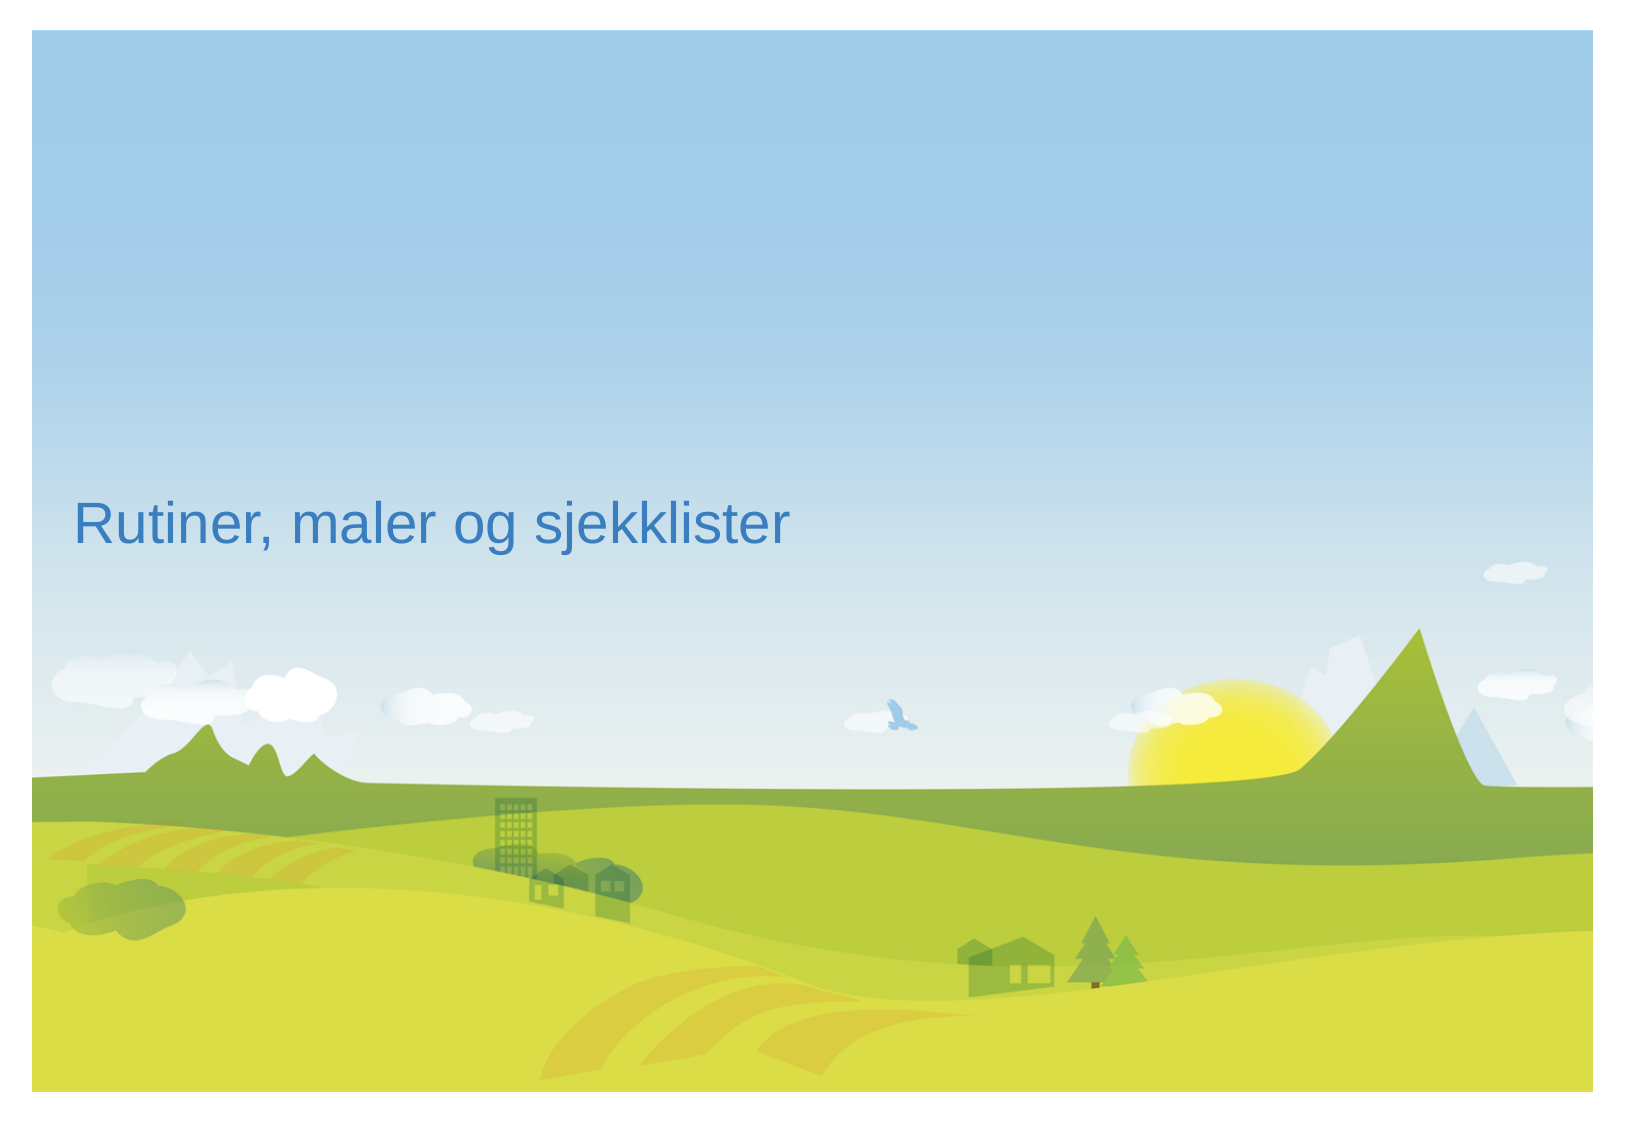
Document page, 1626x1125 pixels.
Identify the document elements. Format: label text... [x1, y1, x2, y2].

list Rutiner, maler og sjekklister [58, 267, 1571, 563]
picture [32, 30, 1593, 1092]
